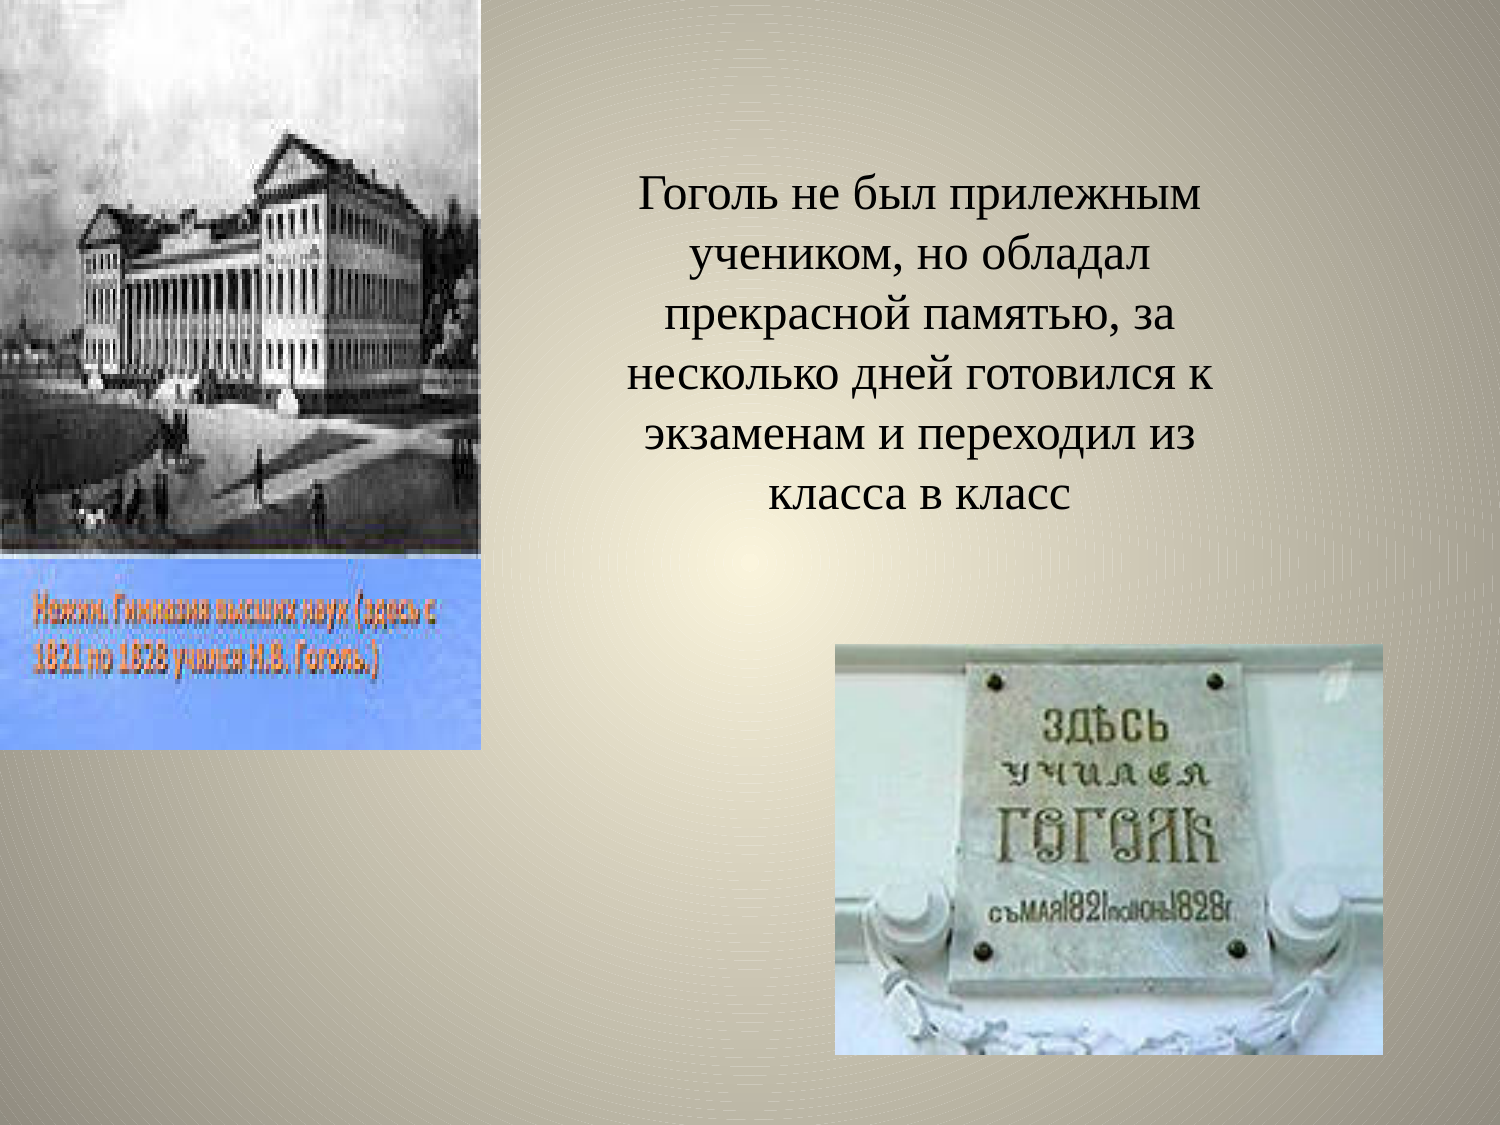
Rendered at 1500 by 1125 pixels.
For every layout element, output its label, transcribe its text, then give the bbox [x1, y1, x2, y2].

picture [0, 0, 481, 751]
picture [835, 644, 1384, 1055]
text_box Гоголь не был прилежным учеником, но обладал прекрасной памятью, за несколько дней готовился к экзаменам и переходил из класса в класс [609, 152, 1231, 528]
